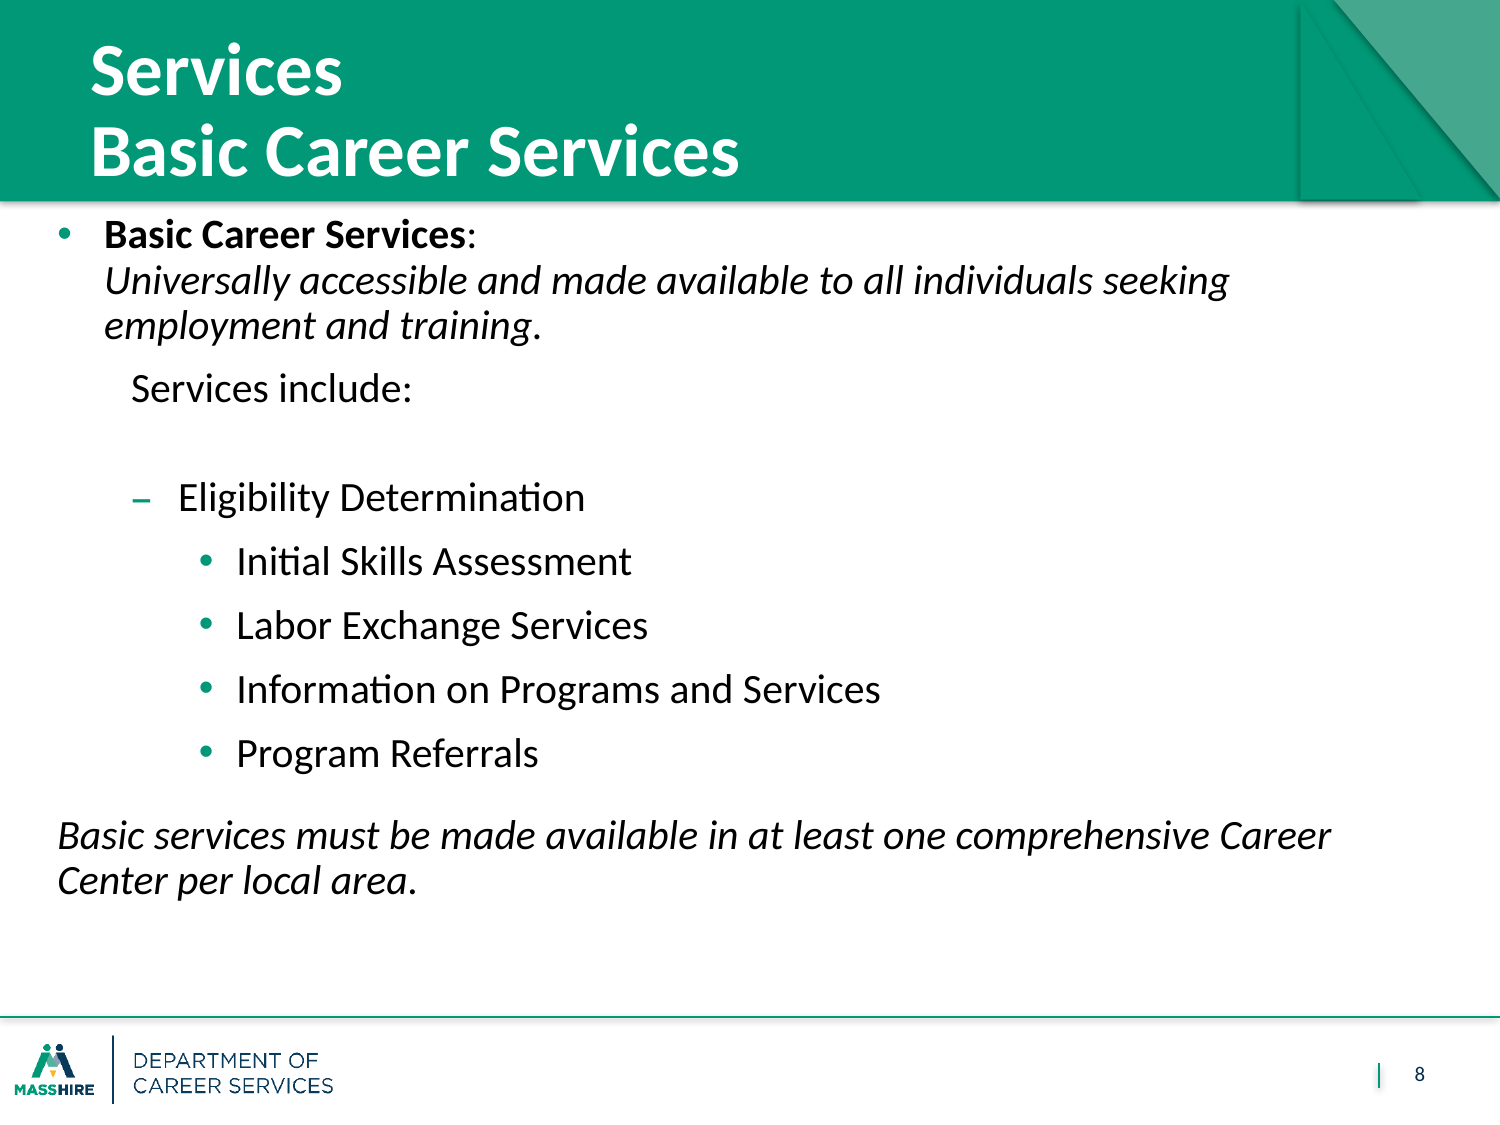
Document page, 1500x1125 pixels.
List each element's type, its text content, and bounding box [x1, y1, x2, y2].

title Services Basic Career Services [75, 18, 1425, 205]
picture [6, 1031, 341, 1109]
slide_number 8 [1376, 1042, 1425, 1103]
list Basic Career Services: Universally accessible and made available to all individuals seeking employment and training. Services include: Eligibility Determination Initial Skills Assessment Labor Exchange Services Information on Programs and Services Program Referrals Basic services must be made available in at least one comprehensive Career Center per local area. [42, 205, 1441, 1045]
